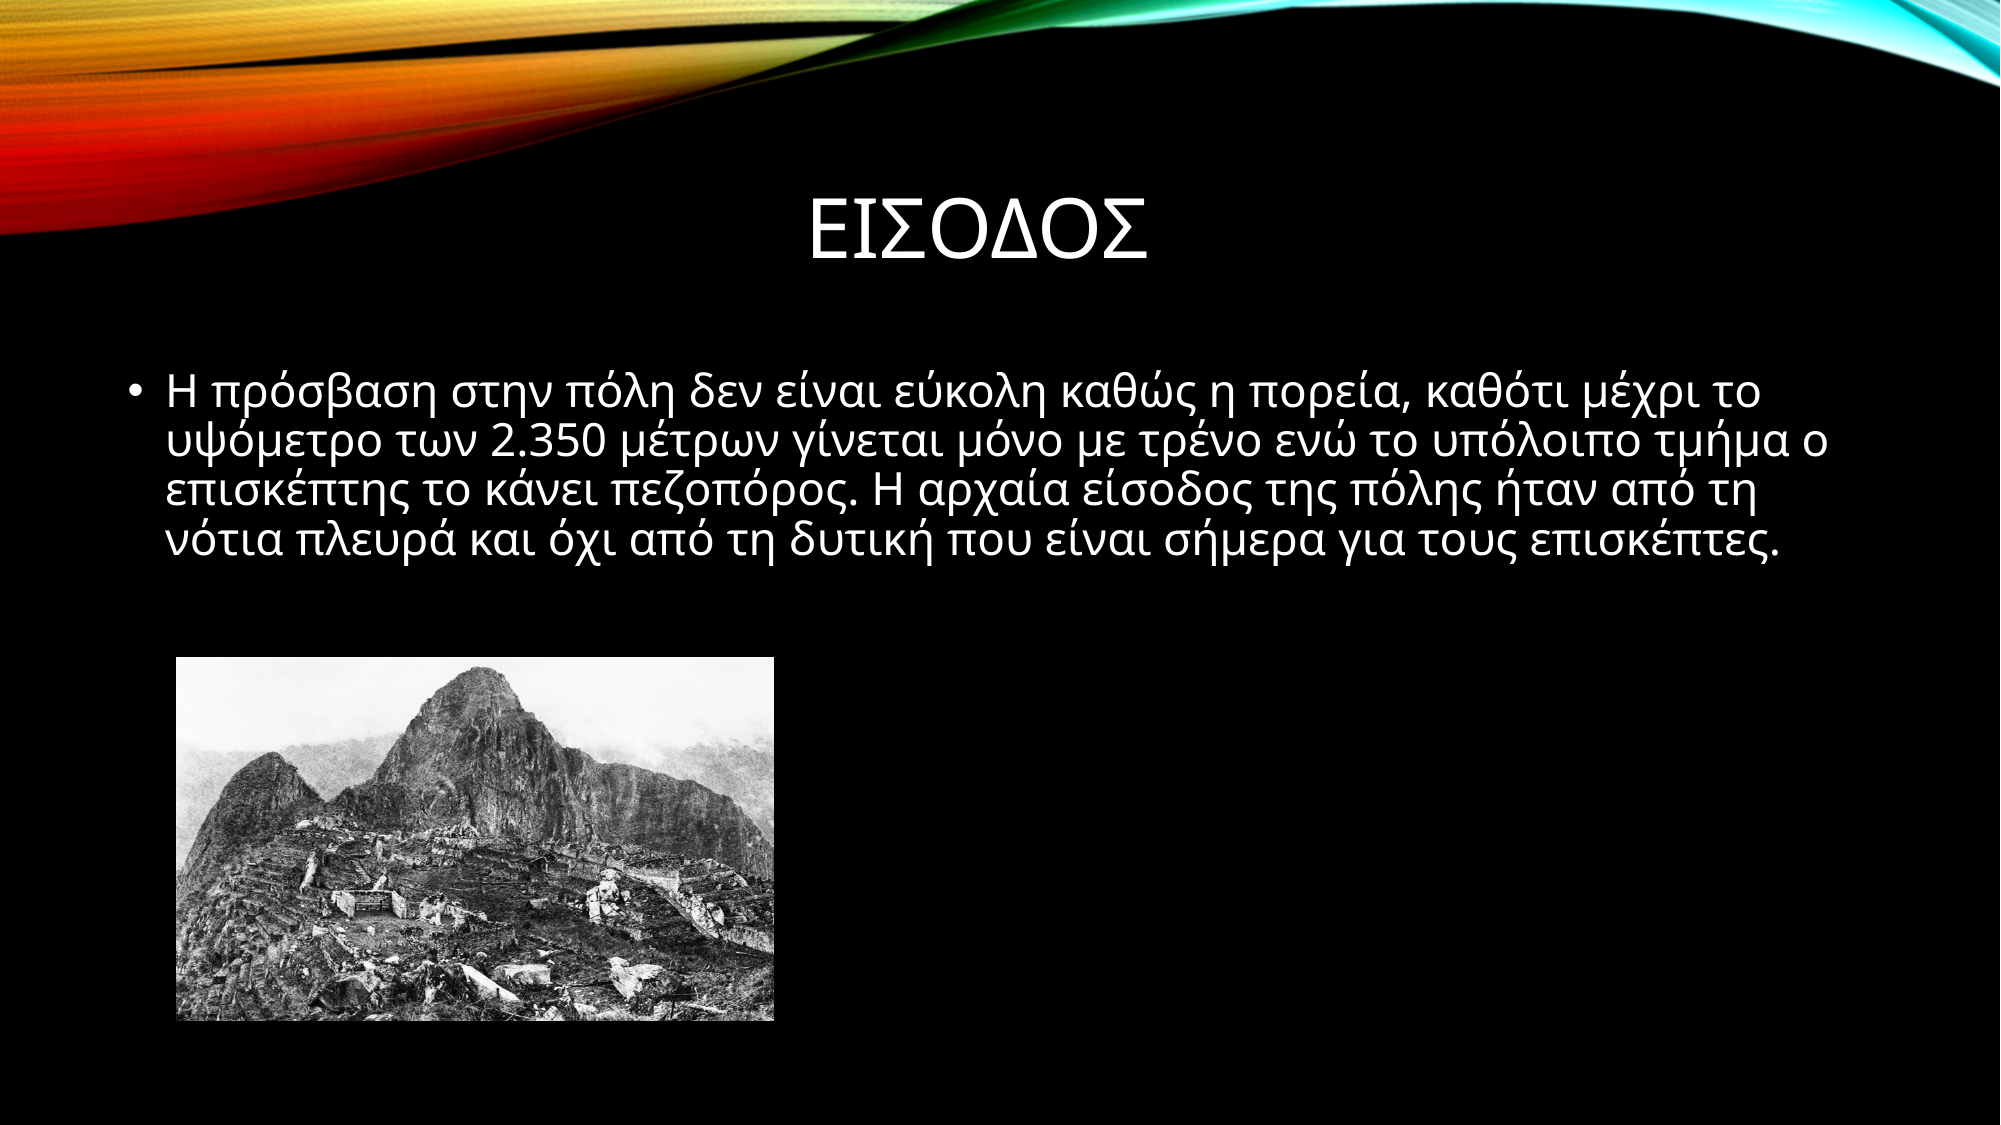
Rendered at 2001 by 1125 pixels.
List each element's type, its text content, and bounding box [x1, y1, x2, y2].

picture [176, 657, 774, 1021]
title ΕΙΣΟΔΟΣ [474, 125, 1165, 338]
picture [0, 0, 2000, 237]
list Η πρόσβαση στην πόλη δεν είναι εύκολη καθώς η πορεία, καθότι μέχρι το υψόμετρο των 2.350 μέτρων γίνεται μόνο με τρένο ενώ το υπόλοιπο τμήμα ο επισκέπτης το κάνει πεζοπόρος. Η αρχαία είσοδος της πόλης ήταν από τη νότια πλευρά και όχι από τη δυτική που είναι σήμερα για τους επισκέπτες. [112, 360, 1888, 1021]
